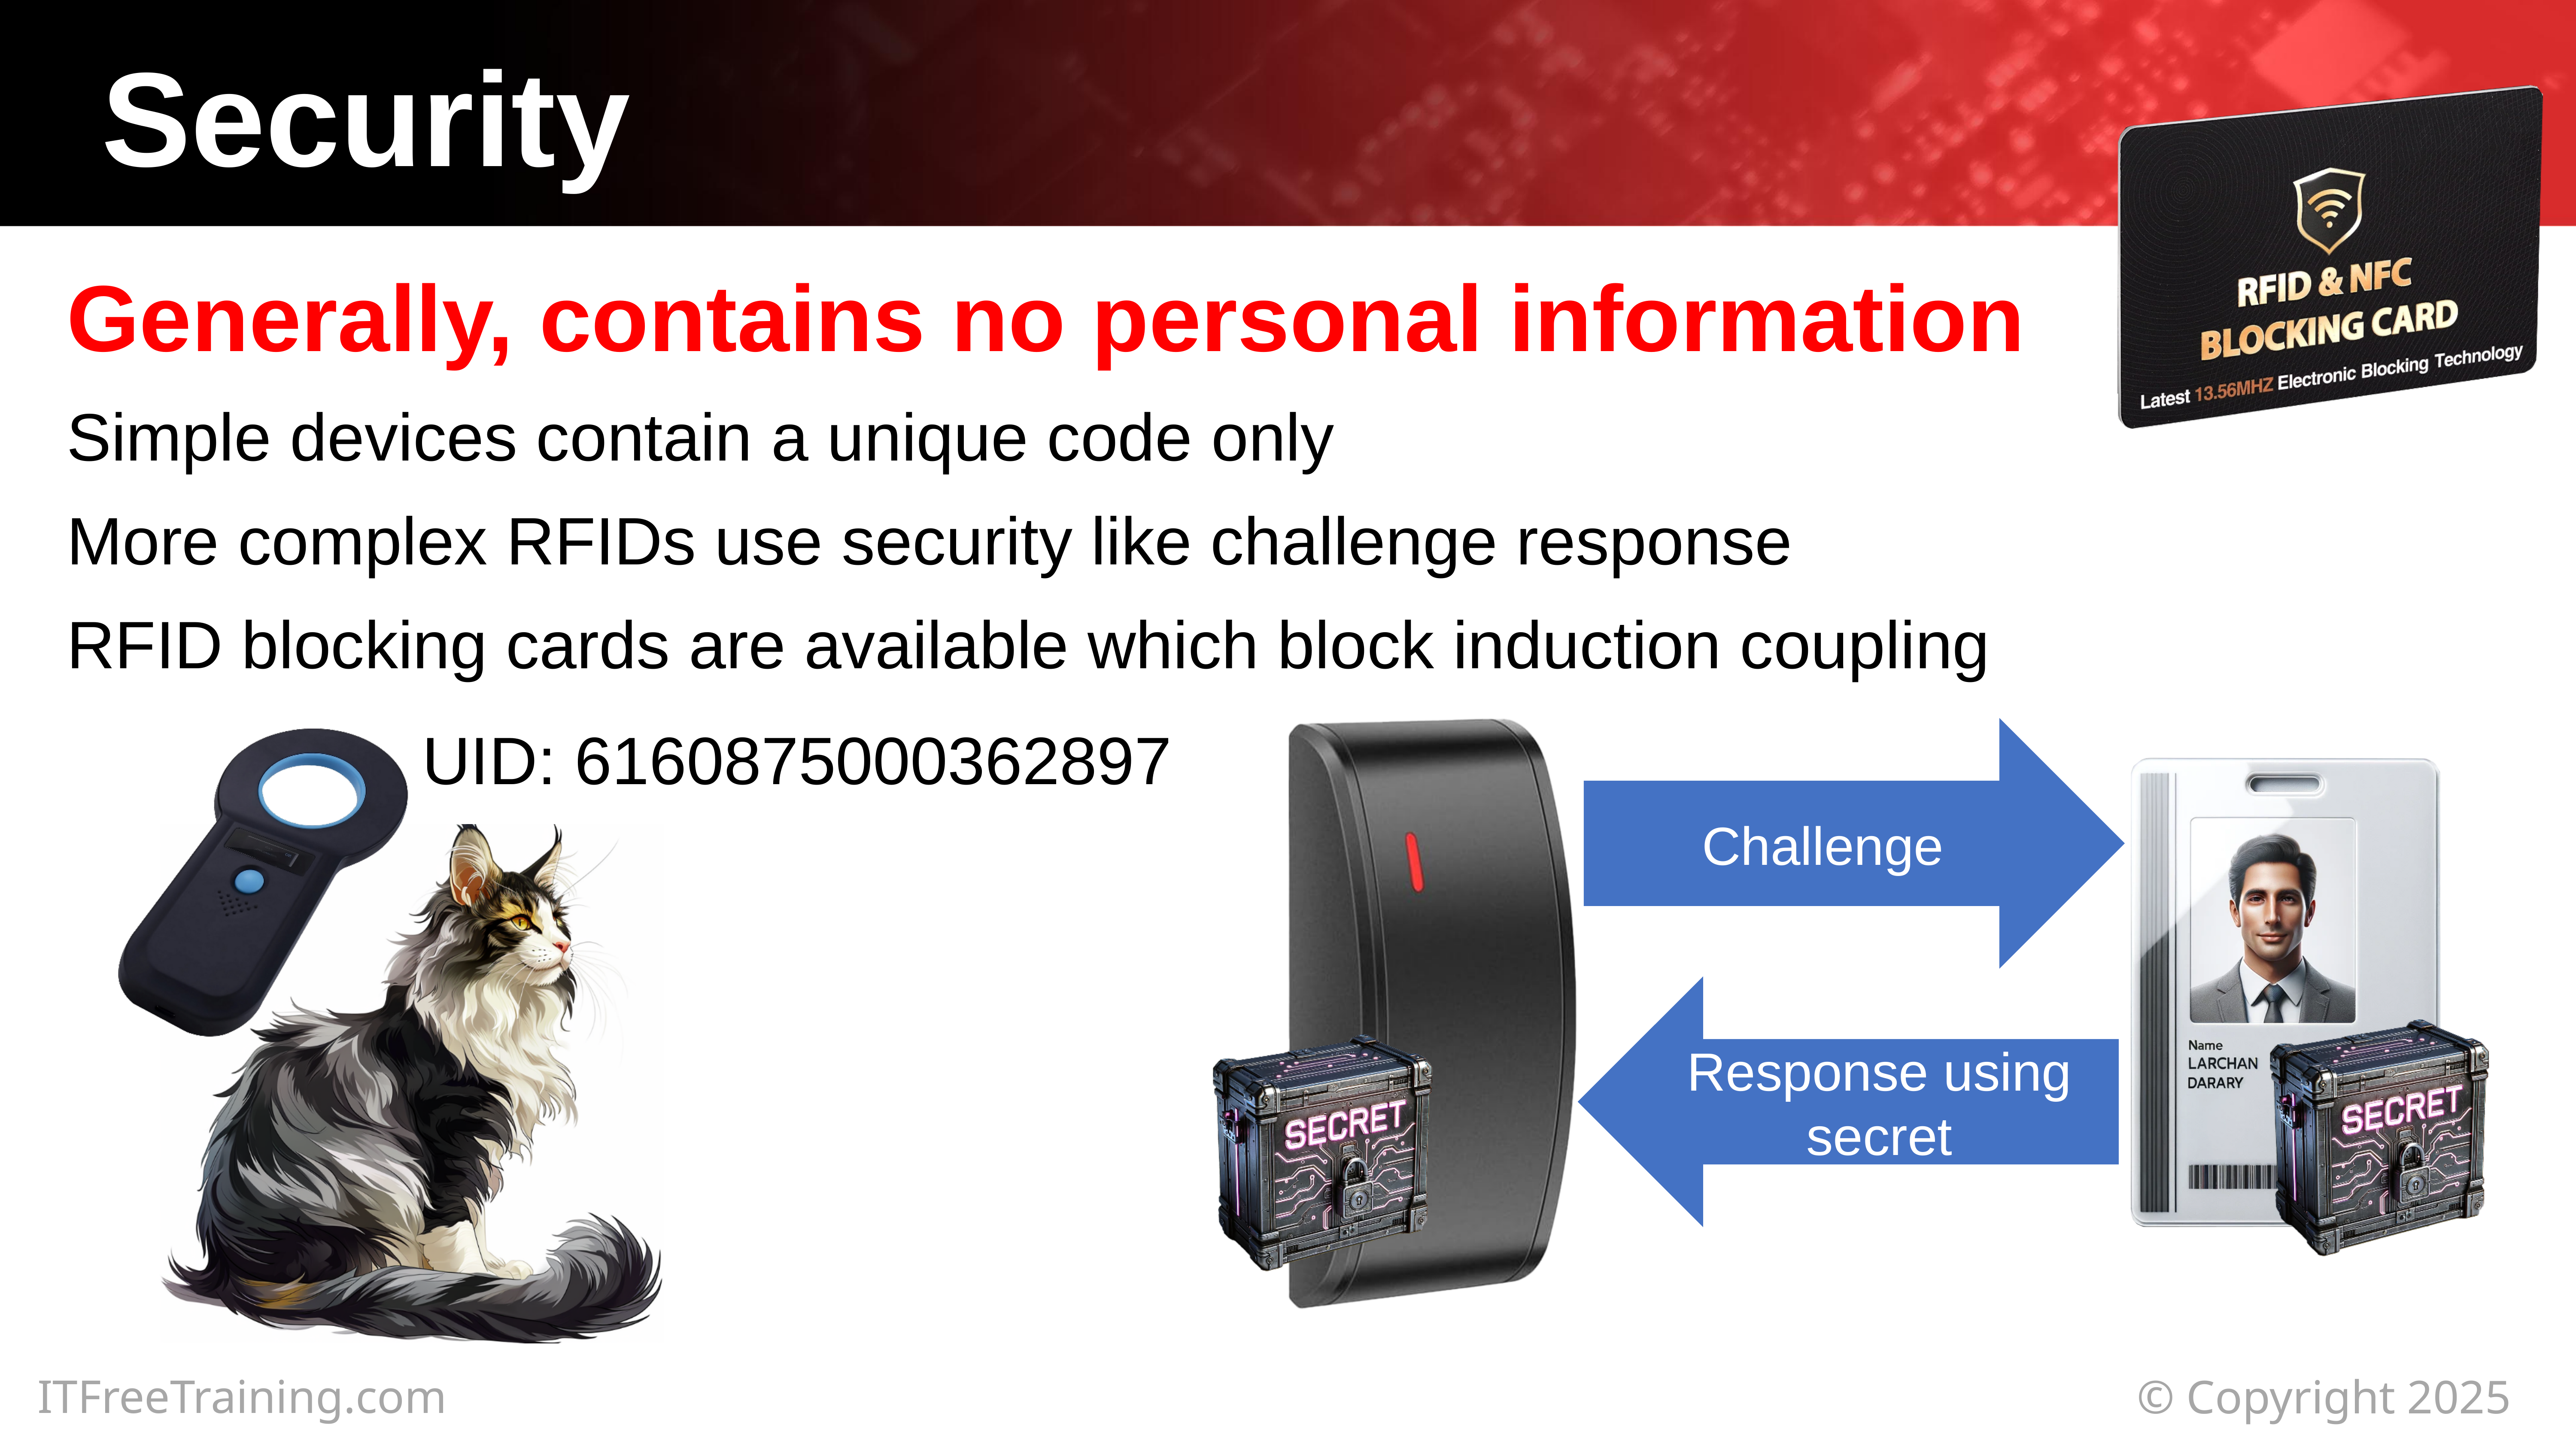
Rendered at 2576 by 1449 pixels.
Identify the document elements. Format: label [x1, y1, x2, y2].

picture [118, 728, 664, 1344]
picture [2117, 85, 2543, 429]
text_box [0, 0, 2576, 1449]
picture [2131, 758, 2490, 1256]
picture [1212, 718, 1578, 1309]
